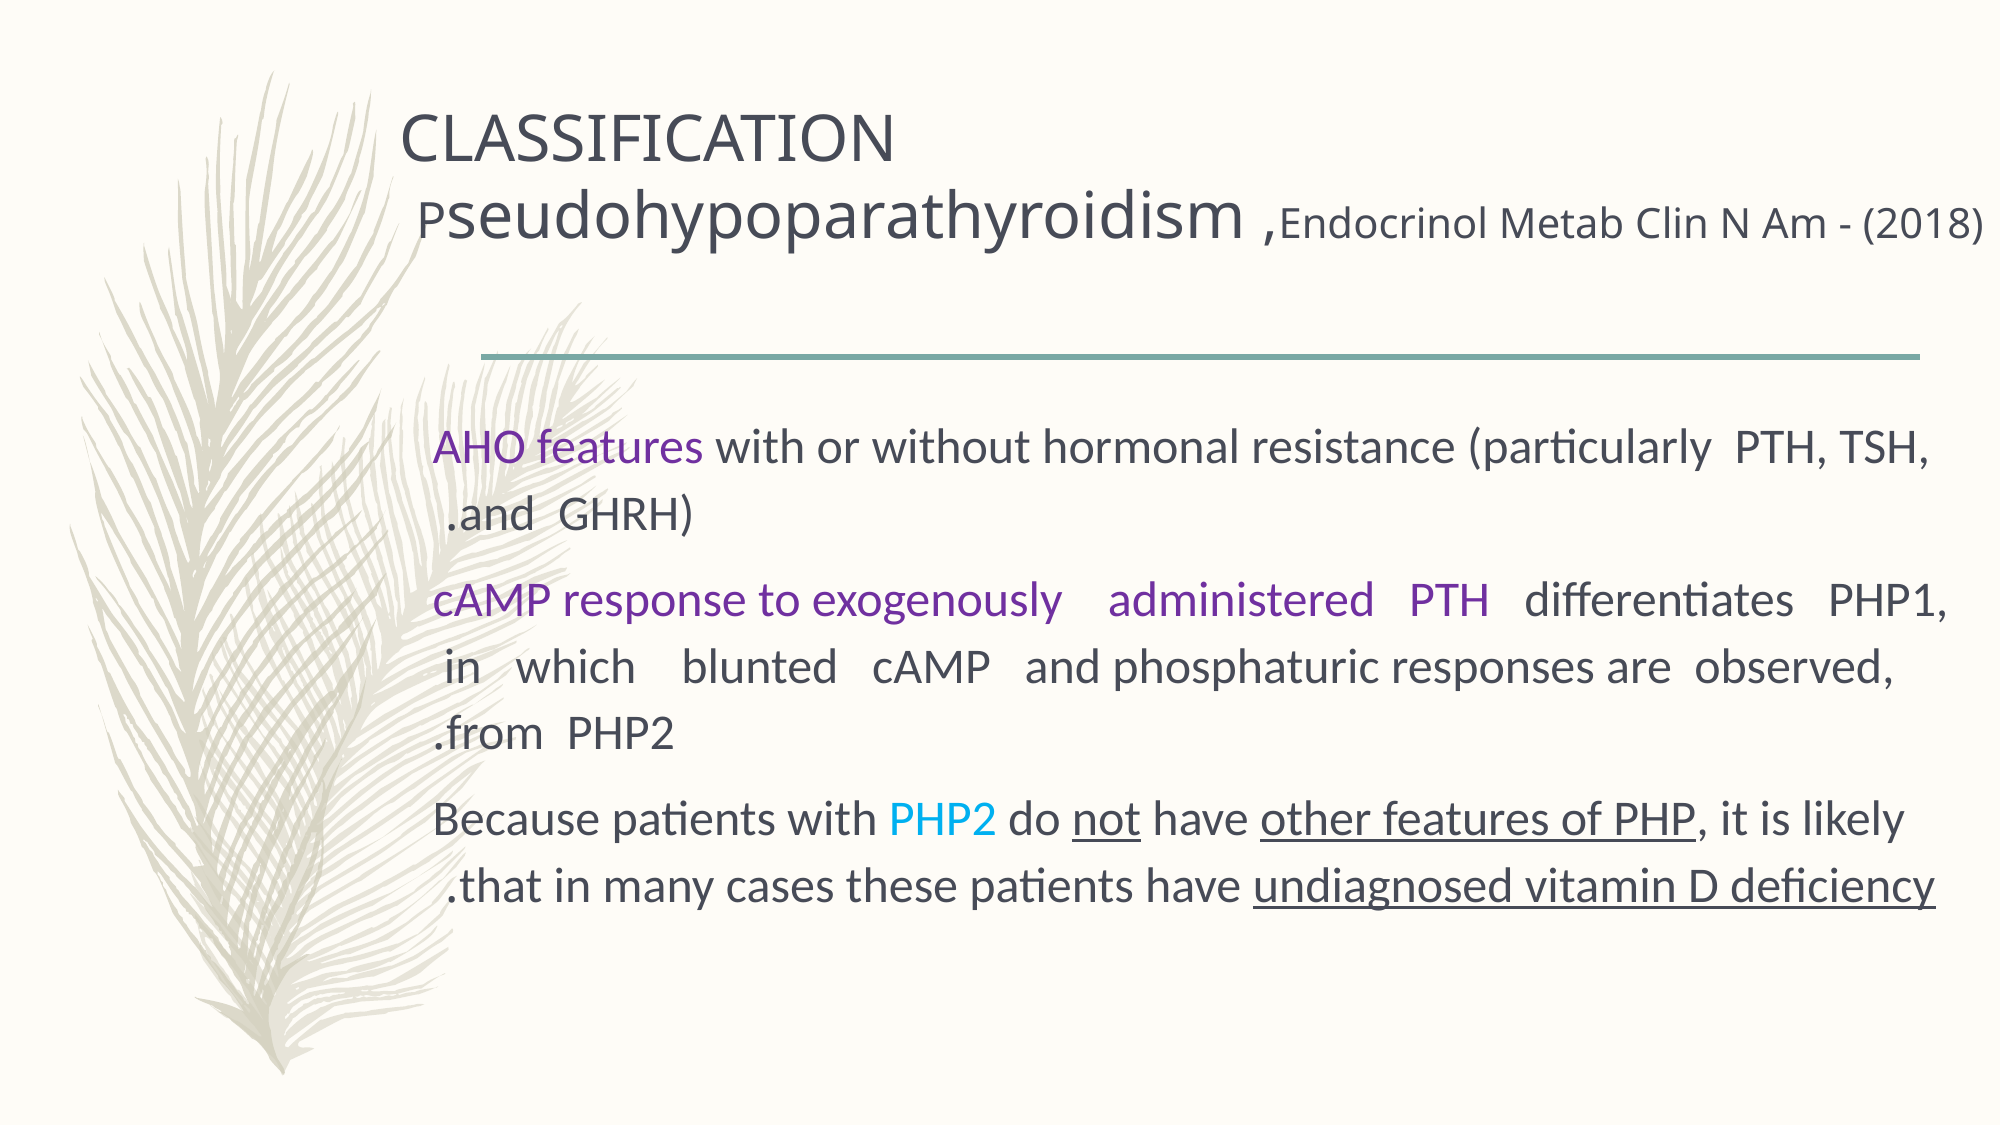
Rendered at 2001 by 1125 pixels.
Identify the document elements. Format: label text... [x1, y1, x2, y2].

title CLASSIFICATION Pseudohypoparathyroidism ,Endocrinol Metab Clin N Am - (2018) [384, 93, 2000, 350]
list AHO features with or without hormonal resistance (particularly PTH, TSH, and GHRH). cAMP response to exogenously administered PTH differentiates PHP1, in which blunted cAMP and phosphaturic responses are observed, from PHP2. Because patients with PHP2 do not have other features of PHP, it is likely that in many cases these patients have undiagnosed vitamin D deficiency. [417, 399, 1990, 1113]
